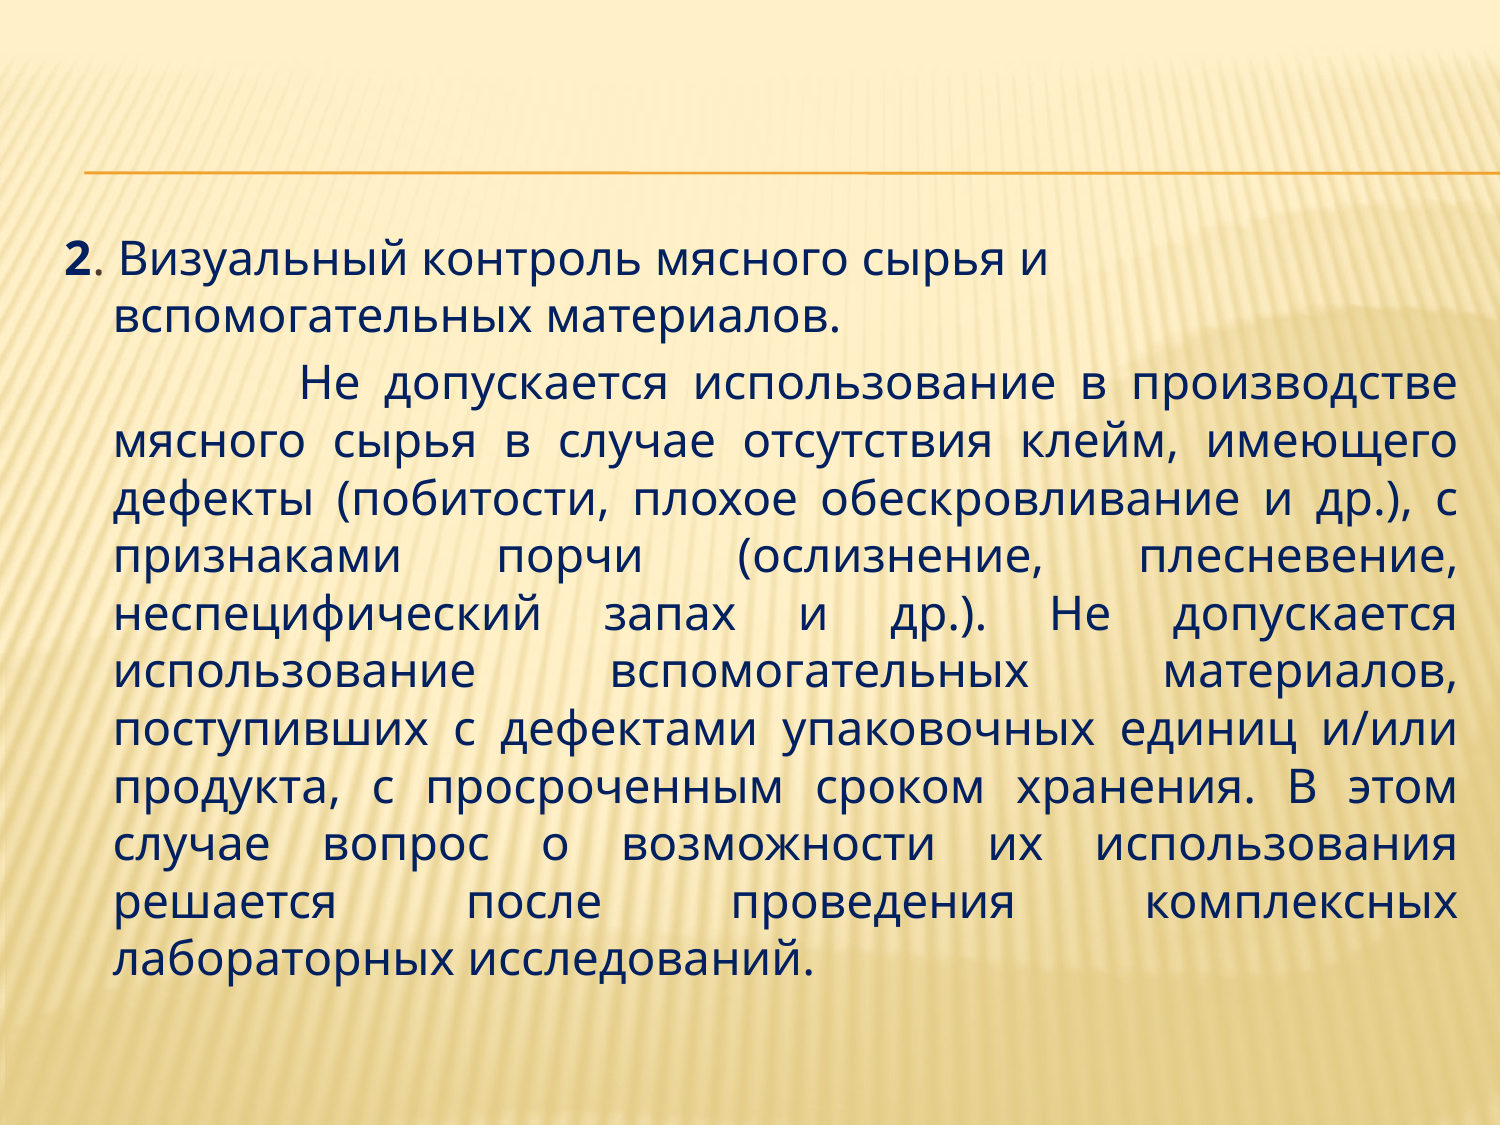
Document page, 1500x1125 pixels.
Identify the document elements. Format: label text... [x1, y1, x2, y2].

list 2. Визуальный контроль мясного сырья и вспомогательных материалов. Не допускается использование в производстве мясного сырья в случае отсутствия клейм, имеющего дефекты (побитости, плохое обескровливание и др.), с признаками порчи (ослизнение, плесневение, неспецифический запах и др.). Не допускается использование вспомогательных материалов, поступивших с дефектами упаковочных единиц и/или продукта, с просроченным сроком хранения. В этом случае вопрос о возможности их использования решается после проведения комплексных лабораторных исследований. [50, 219, 1475, 998]
